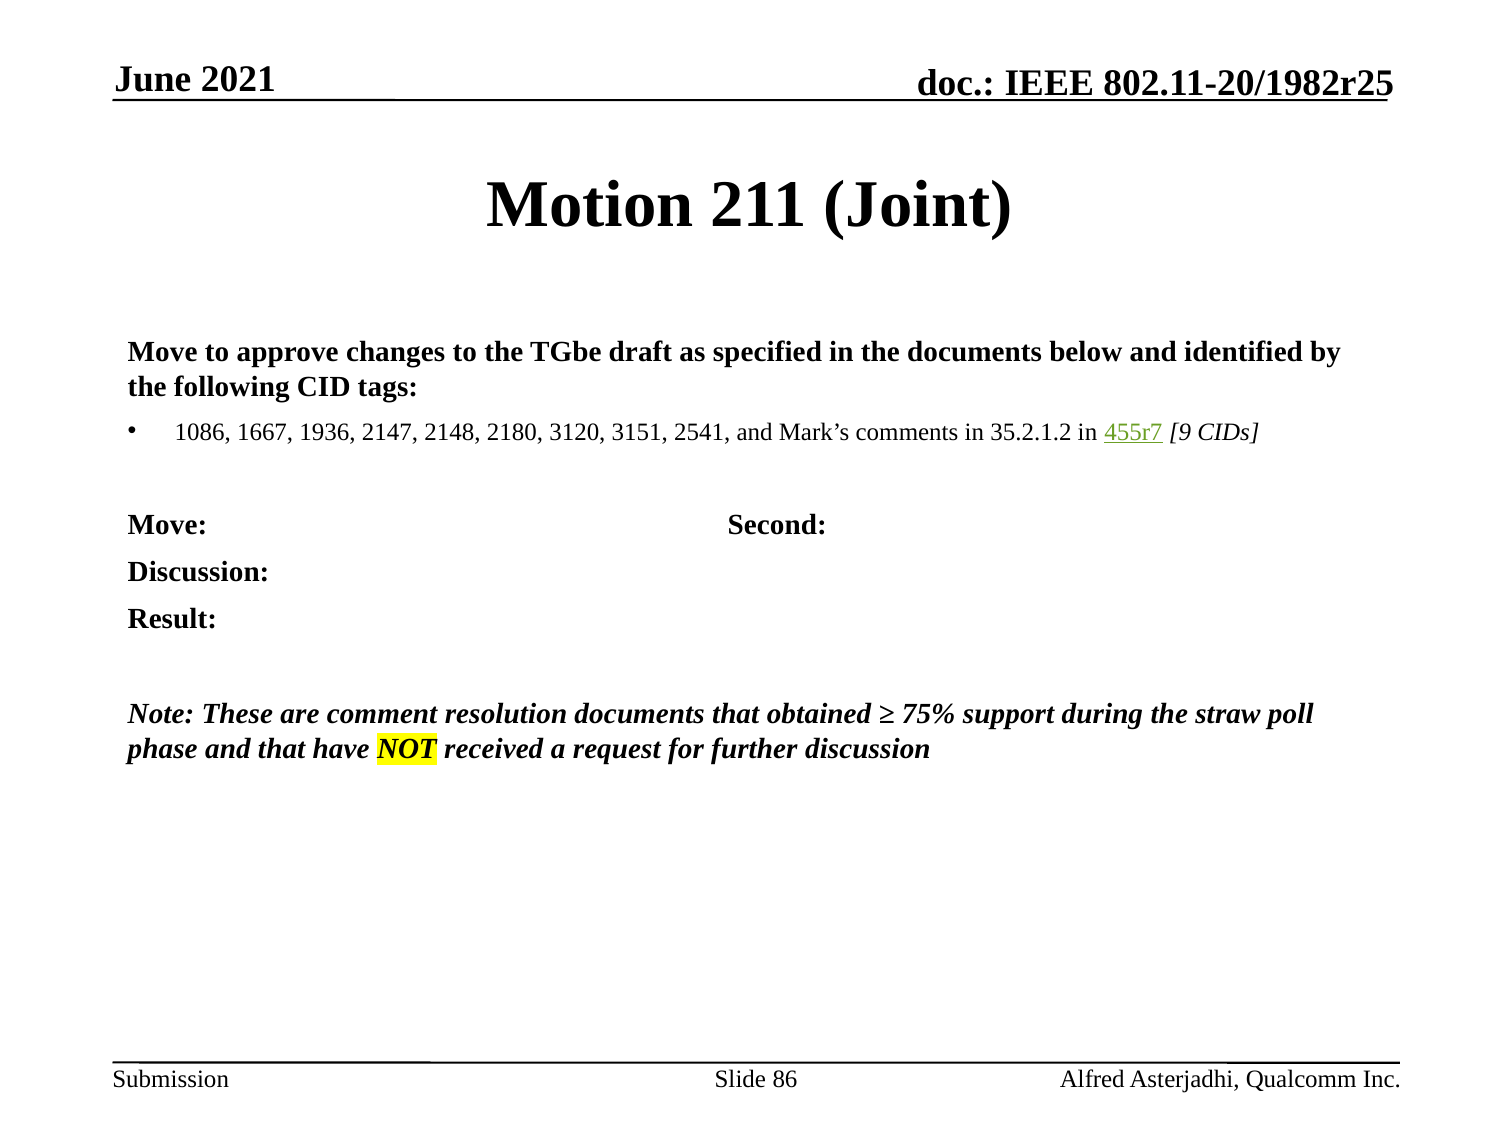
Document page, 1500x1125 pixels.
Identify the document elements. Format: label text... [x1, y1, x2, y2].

list Move to approve changes to the TGbe draft as specified in the documents below and identified by the following CID tags: 1086, 1667, 1936, 2147, 2148, 2180, 3120, 3151, 2541, and Mark’s comments in 35.2.1.2 in 455r7 [9 CIDs] Move: Second: Discussion: Result: Note: These are comment resolution documents that obtained ≥ 75% support during the straw poll phase and that have NOT received a request for further discussion [112, 324, 1388, 1063]
title Motion 211 (Joint) [112, 112, 1388, 288]
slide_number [114, 54, 423, 100]
footer Alfred Asterjadhi, Qualcomm Inc. [878, 1061, 1402, 1093]
slide_number Slide 86 [712, 1061, 800, 1123]
